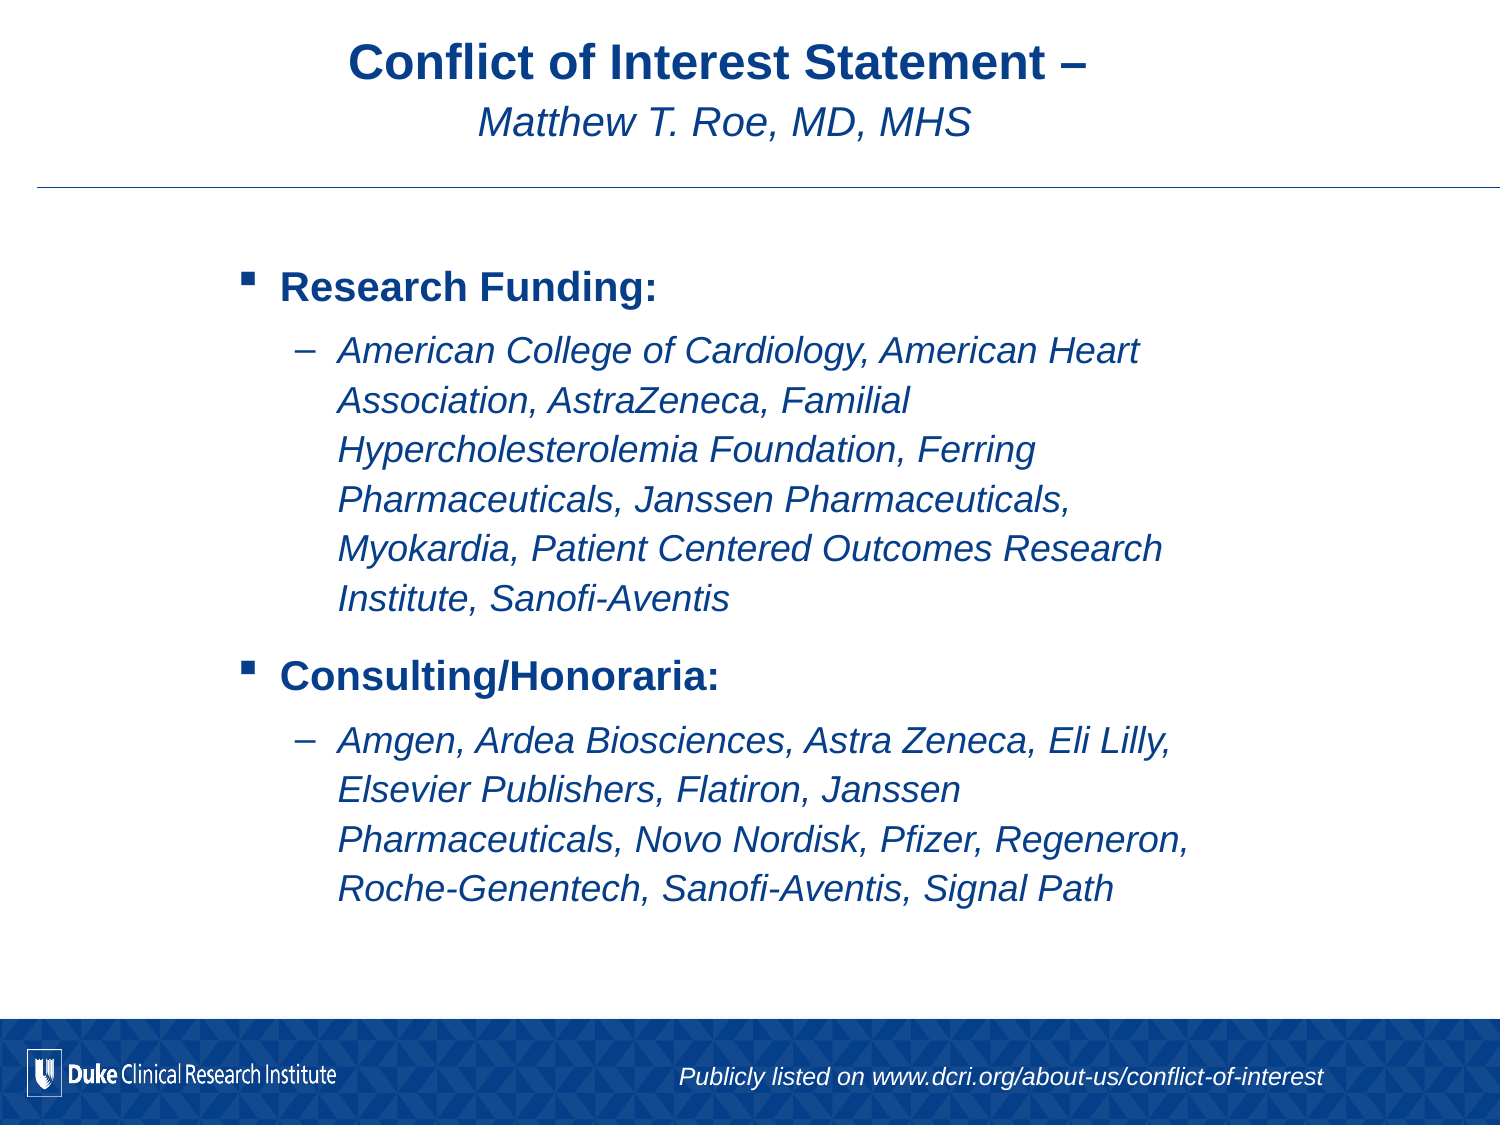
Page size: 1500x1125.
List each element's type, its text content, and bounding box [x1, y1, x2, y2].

text_box Publicly listed on www.dcri.org/about-us/conflict-of-interest [664, 1053, 1348, 1099]
picture [27, 1049, 336, 1097]
list Research Funding: American College of Cardiology, American Heart Association, AstraZeneca, Familial Hypercholesterolemia Foundation, Ferring Pharmaceuticals, Janssen Pharmaceuticals, Myokardia, Patient Centered Outcomes Research Institute, Sanofi-Aventis Consulting/Honoraria: Amgen, Ardea Biosciences, Astra Zeneca, Eli Lilly, Elsevier Publishers, Flatiron, Janssen Pharmaceuticals, Novo Nordisk, Pfizer, Regeneron, Roche-Genentech, Sanofi-Aventis, Signal Path [237, 246, 1210, 825]
title Conflict of Interest Statement – Matthew T. Roe, MD, MHS [162, 71, 1288, 145]
